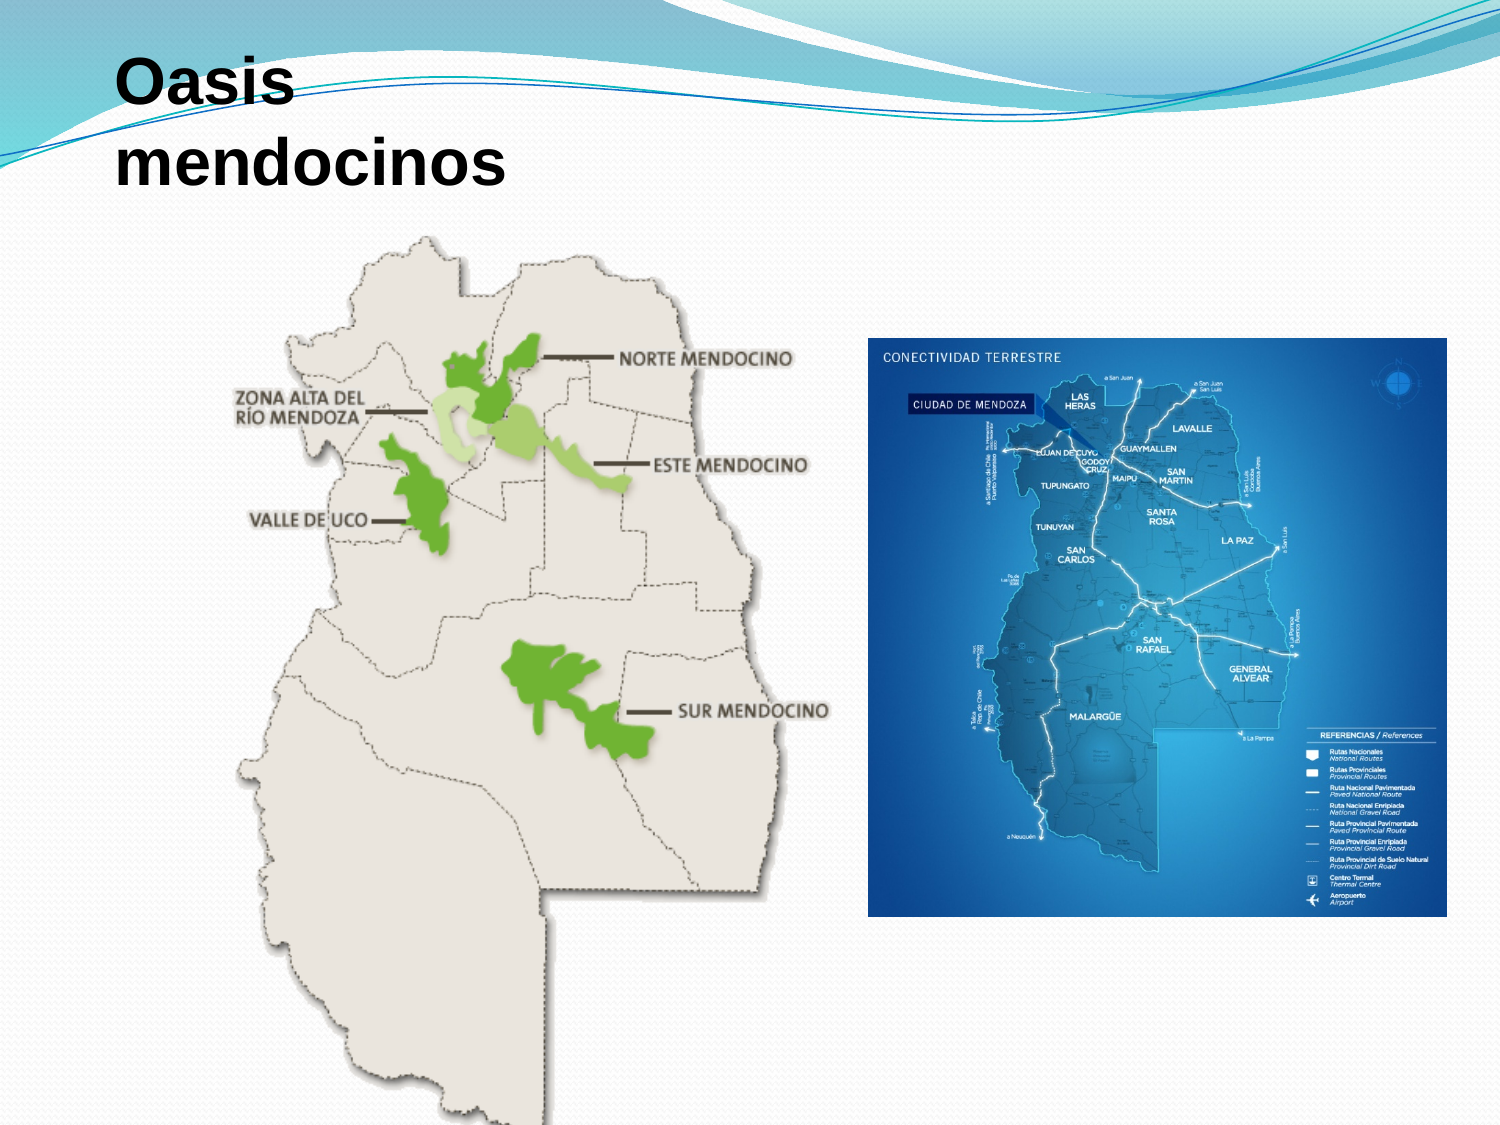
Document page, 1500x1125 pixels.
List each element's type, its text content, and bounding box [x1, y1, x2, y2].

picture [867, 337, 1448, 918]
text_box Oasis mendocinos [100, 30, 632, 206]
picture [159, 219, 860, 1125]
